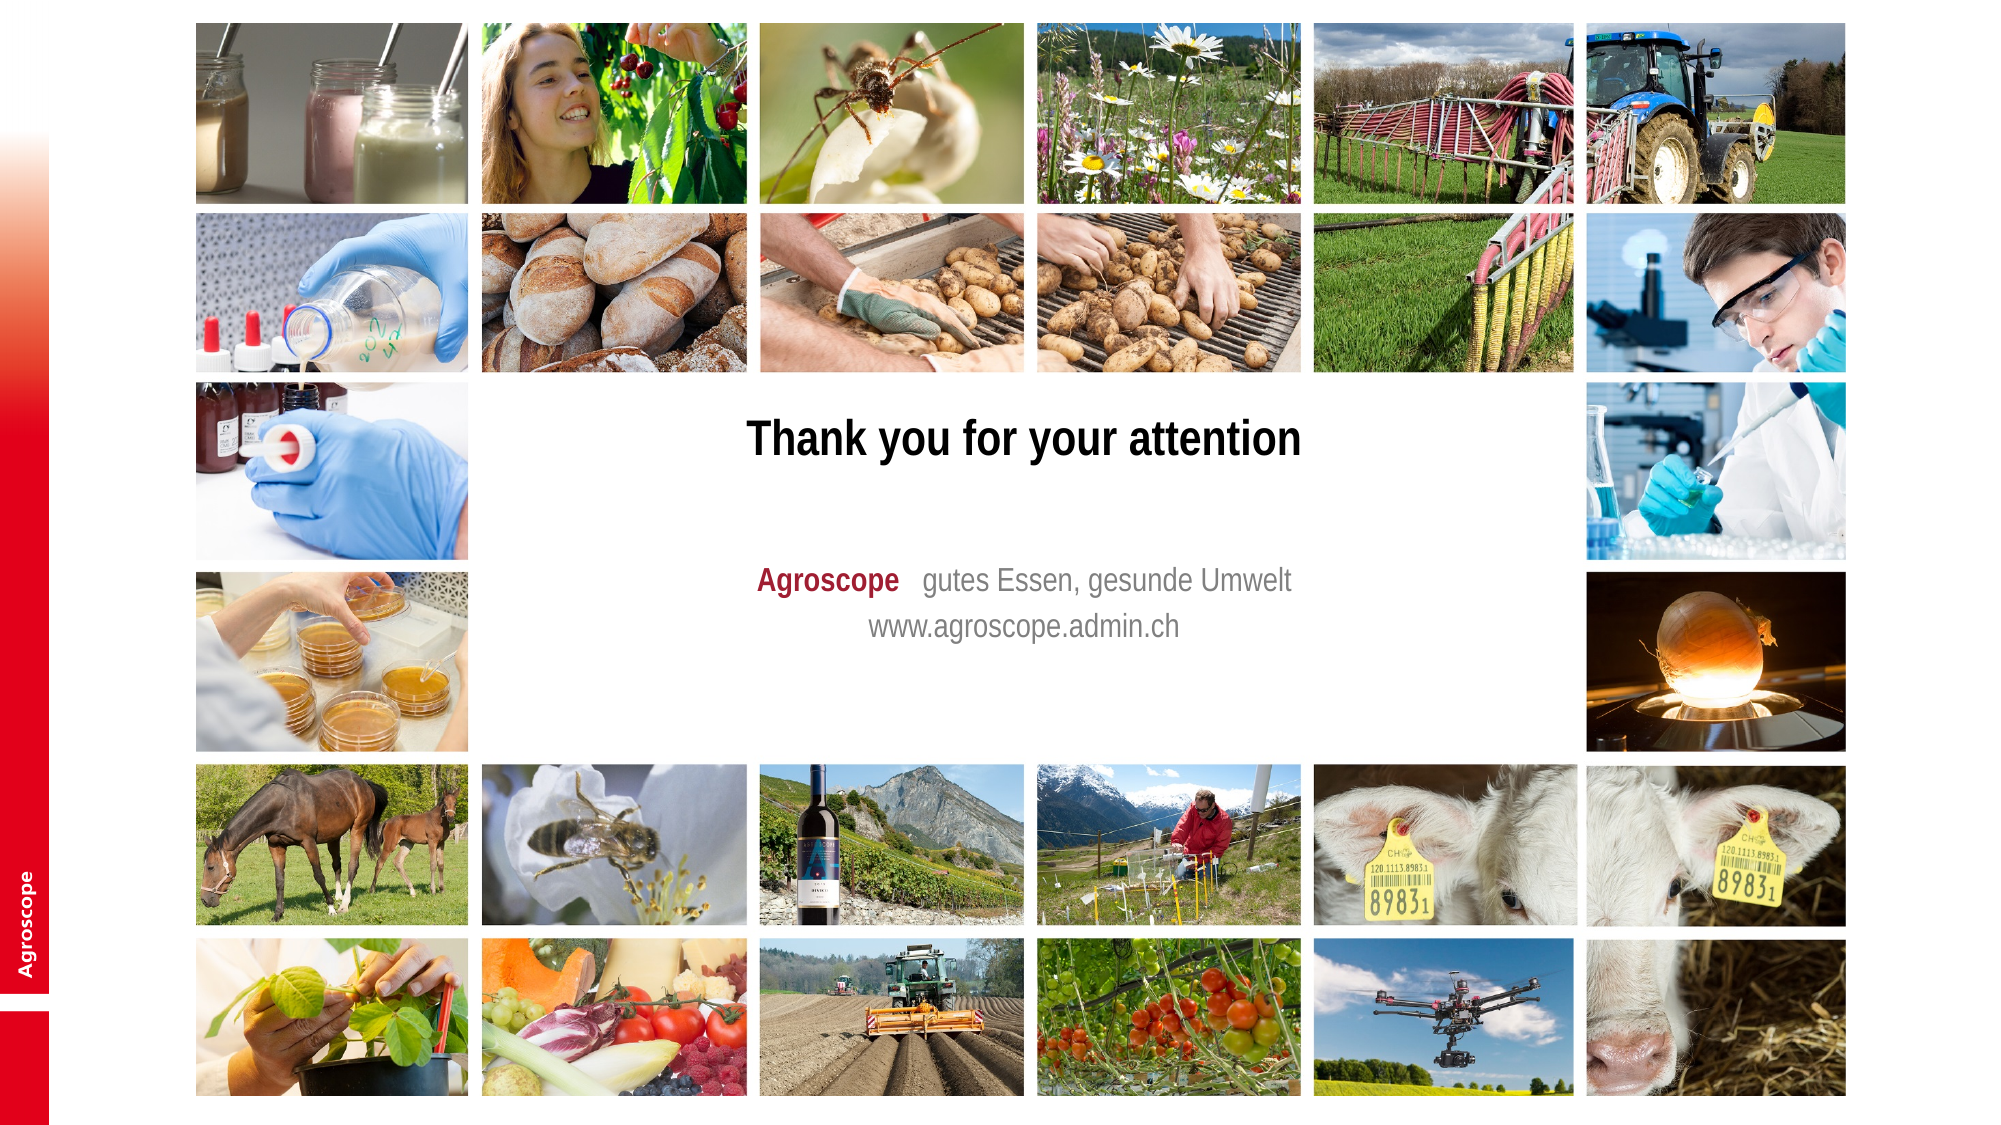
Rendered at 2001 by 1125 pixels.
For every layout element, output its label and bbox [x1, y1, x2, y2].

picture [195, 23, 1846, 1096]
text_box [133, 10, 1972, 1109]
picture [0, 1, 49, 1125]
